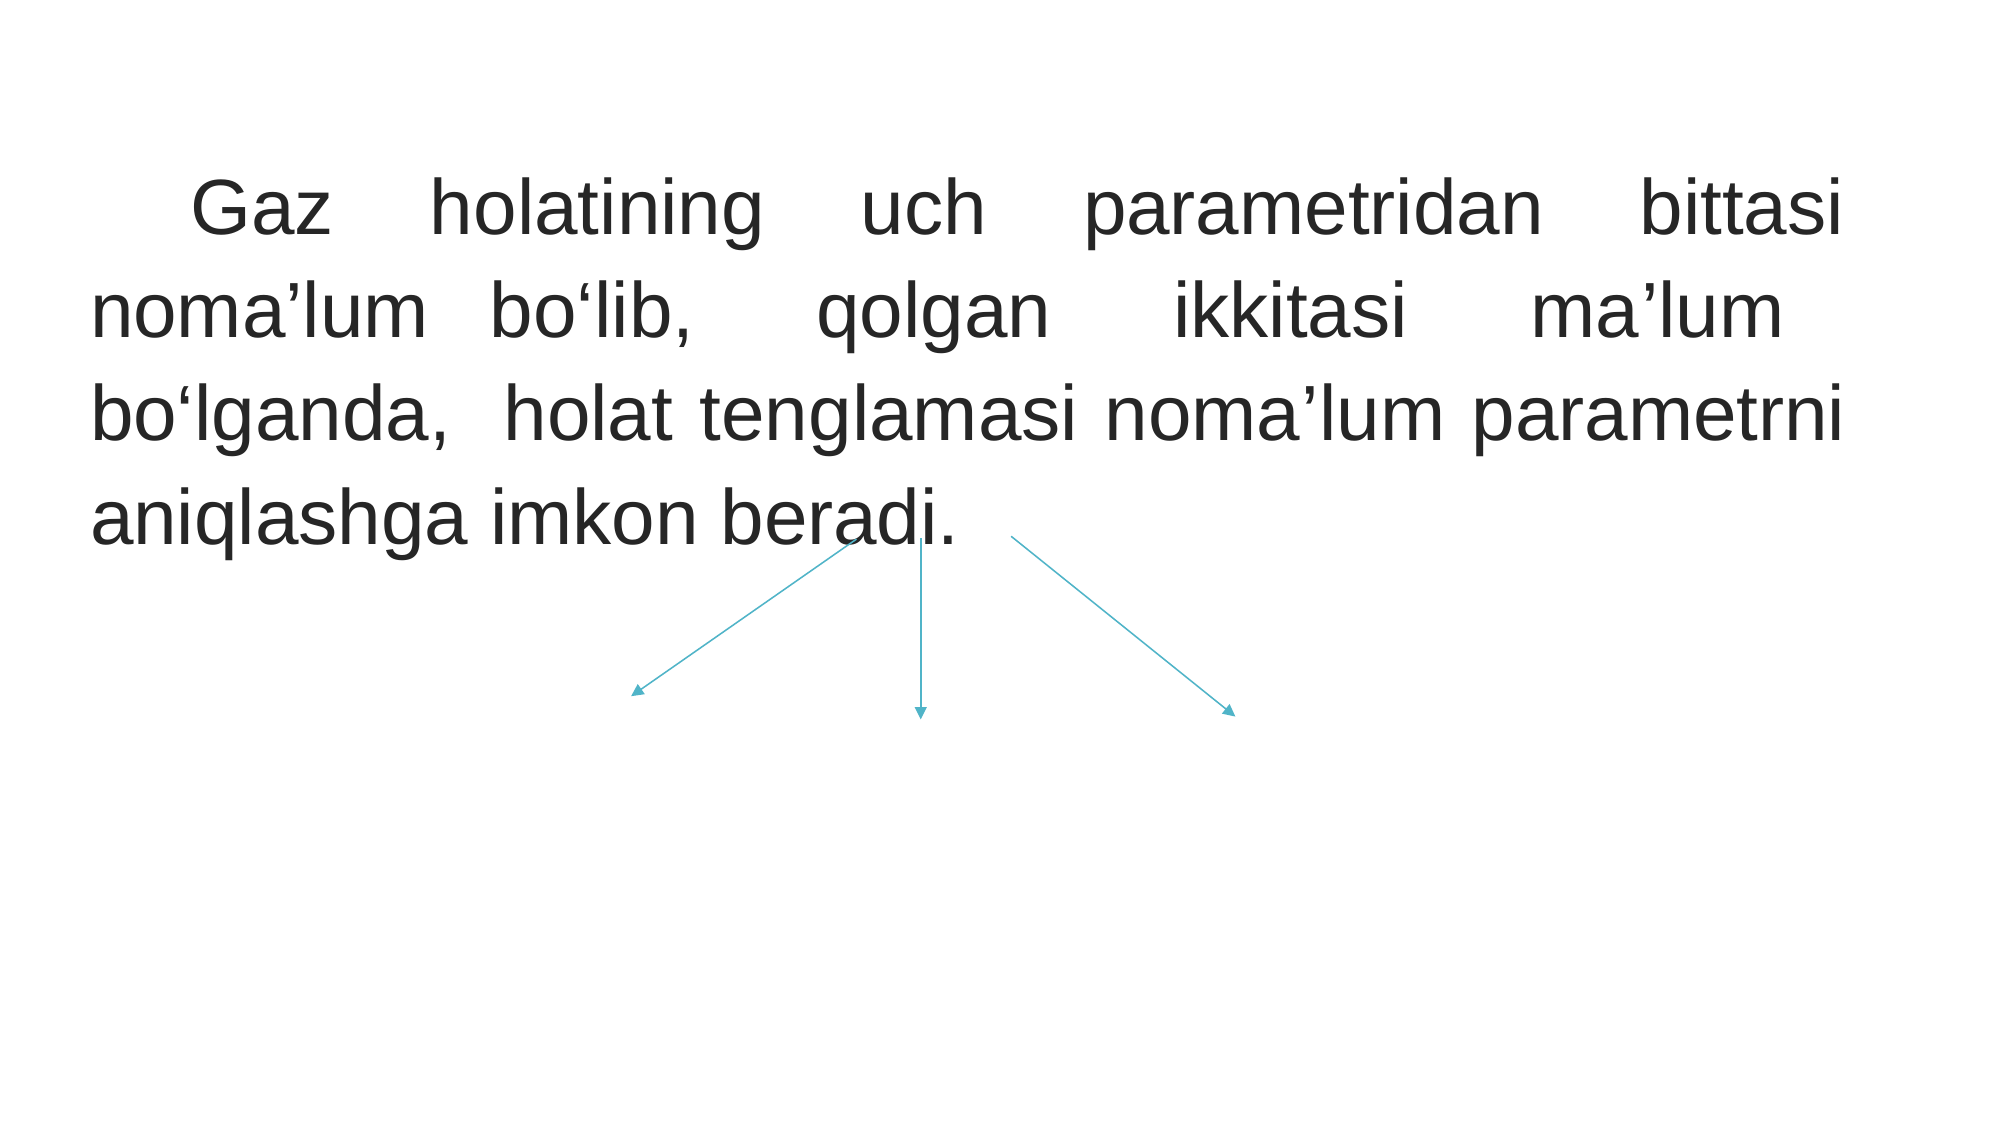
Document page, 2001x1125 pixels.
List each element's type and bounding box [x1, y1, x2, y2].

text_box [1010, 536, 1236, 717]
text_box [630, 538, 857, 697]
